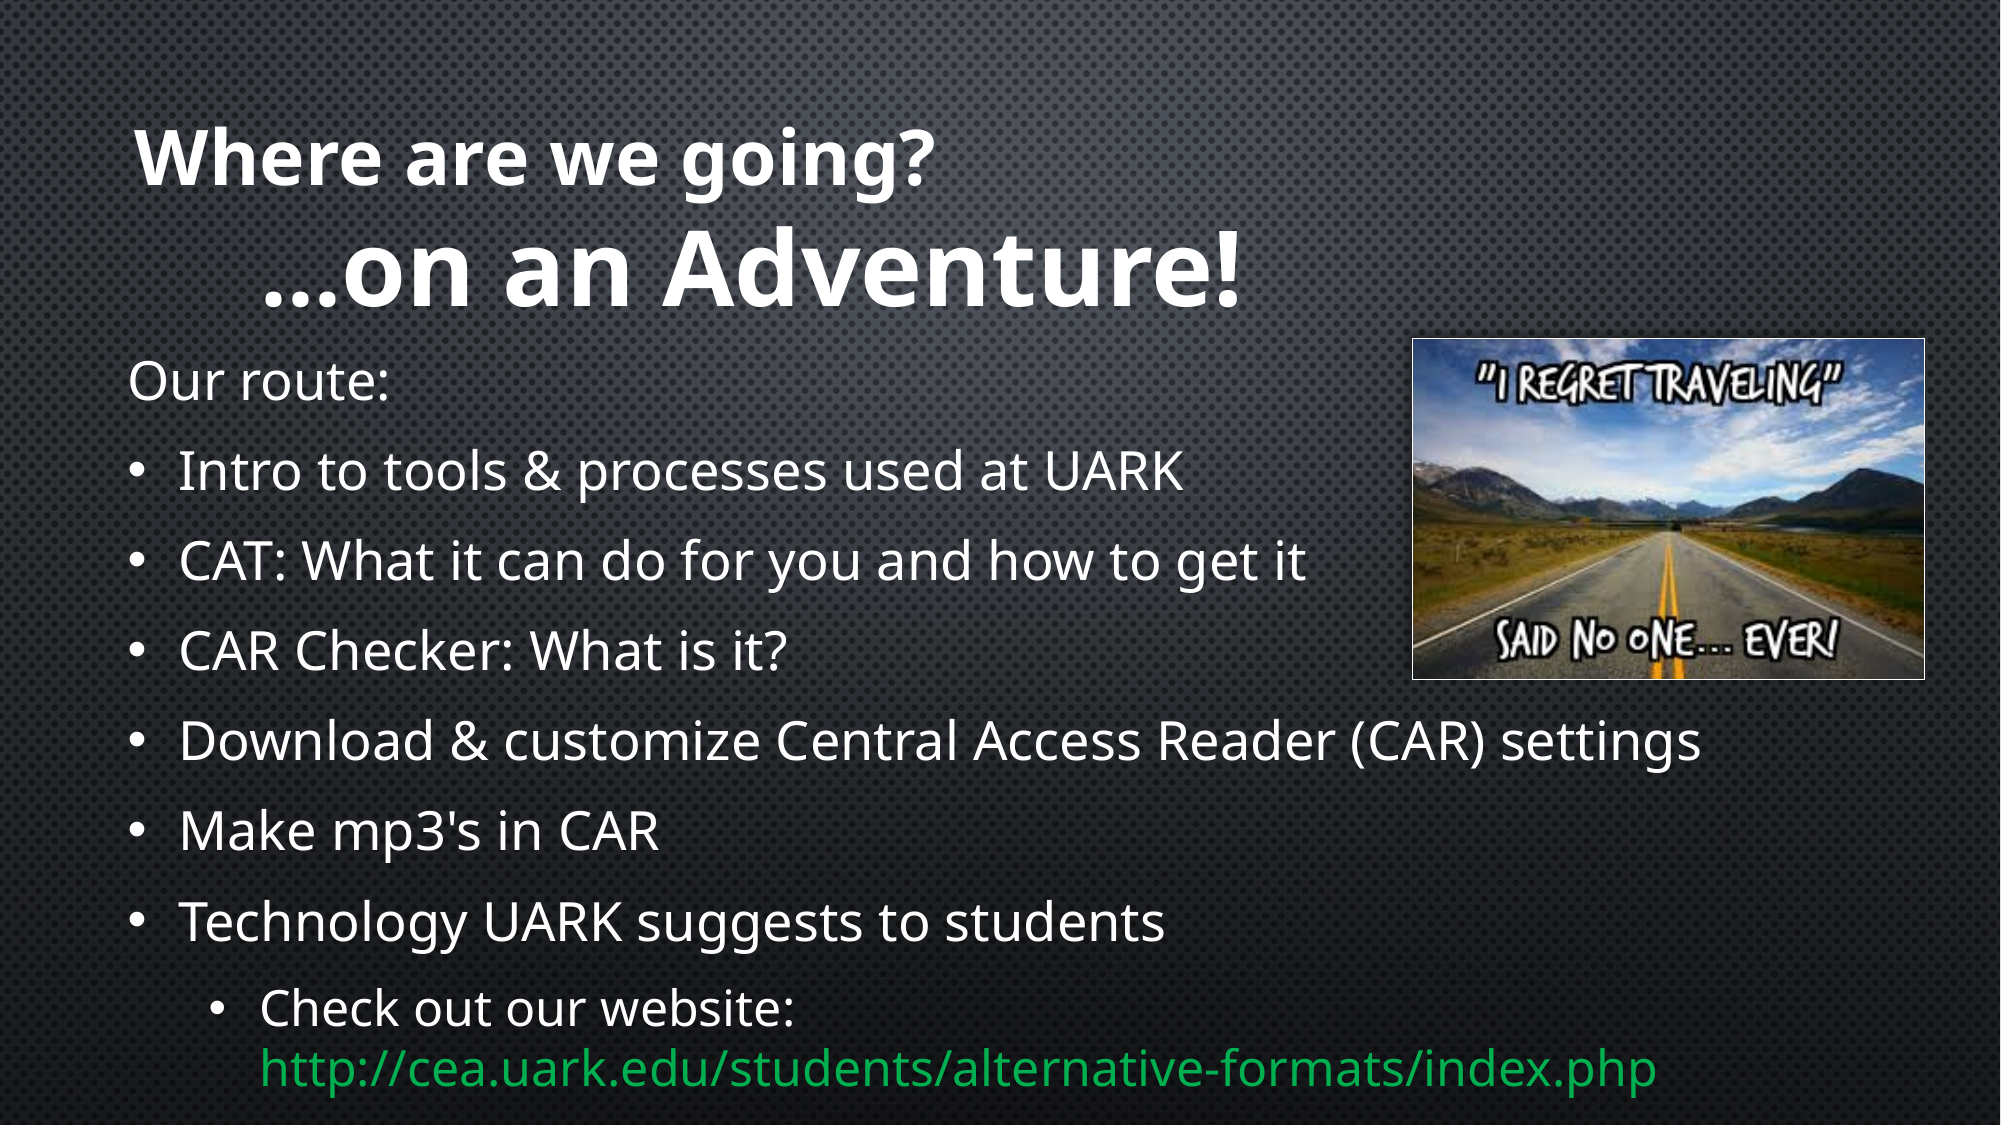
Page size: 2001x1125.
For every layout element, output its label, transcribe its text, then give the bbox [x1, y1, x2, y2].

title Where are we going? …on an Adventure! [119, 99, 1881, 336]
list Our route: Intro to tools & processes used at UARK CAT: What it can do for you and how to get it CAR Checker: What is it? Download & customize Central Access Reader (CAR) settings Make mp3's in CAR Technology UARK suggests to students Check out our website: http://cea.uark.edu/students/alternative-formats/index.php [112, 338, 1757, 1125]
picture [1412, 338, 1926, 680]
